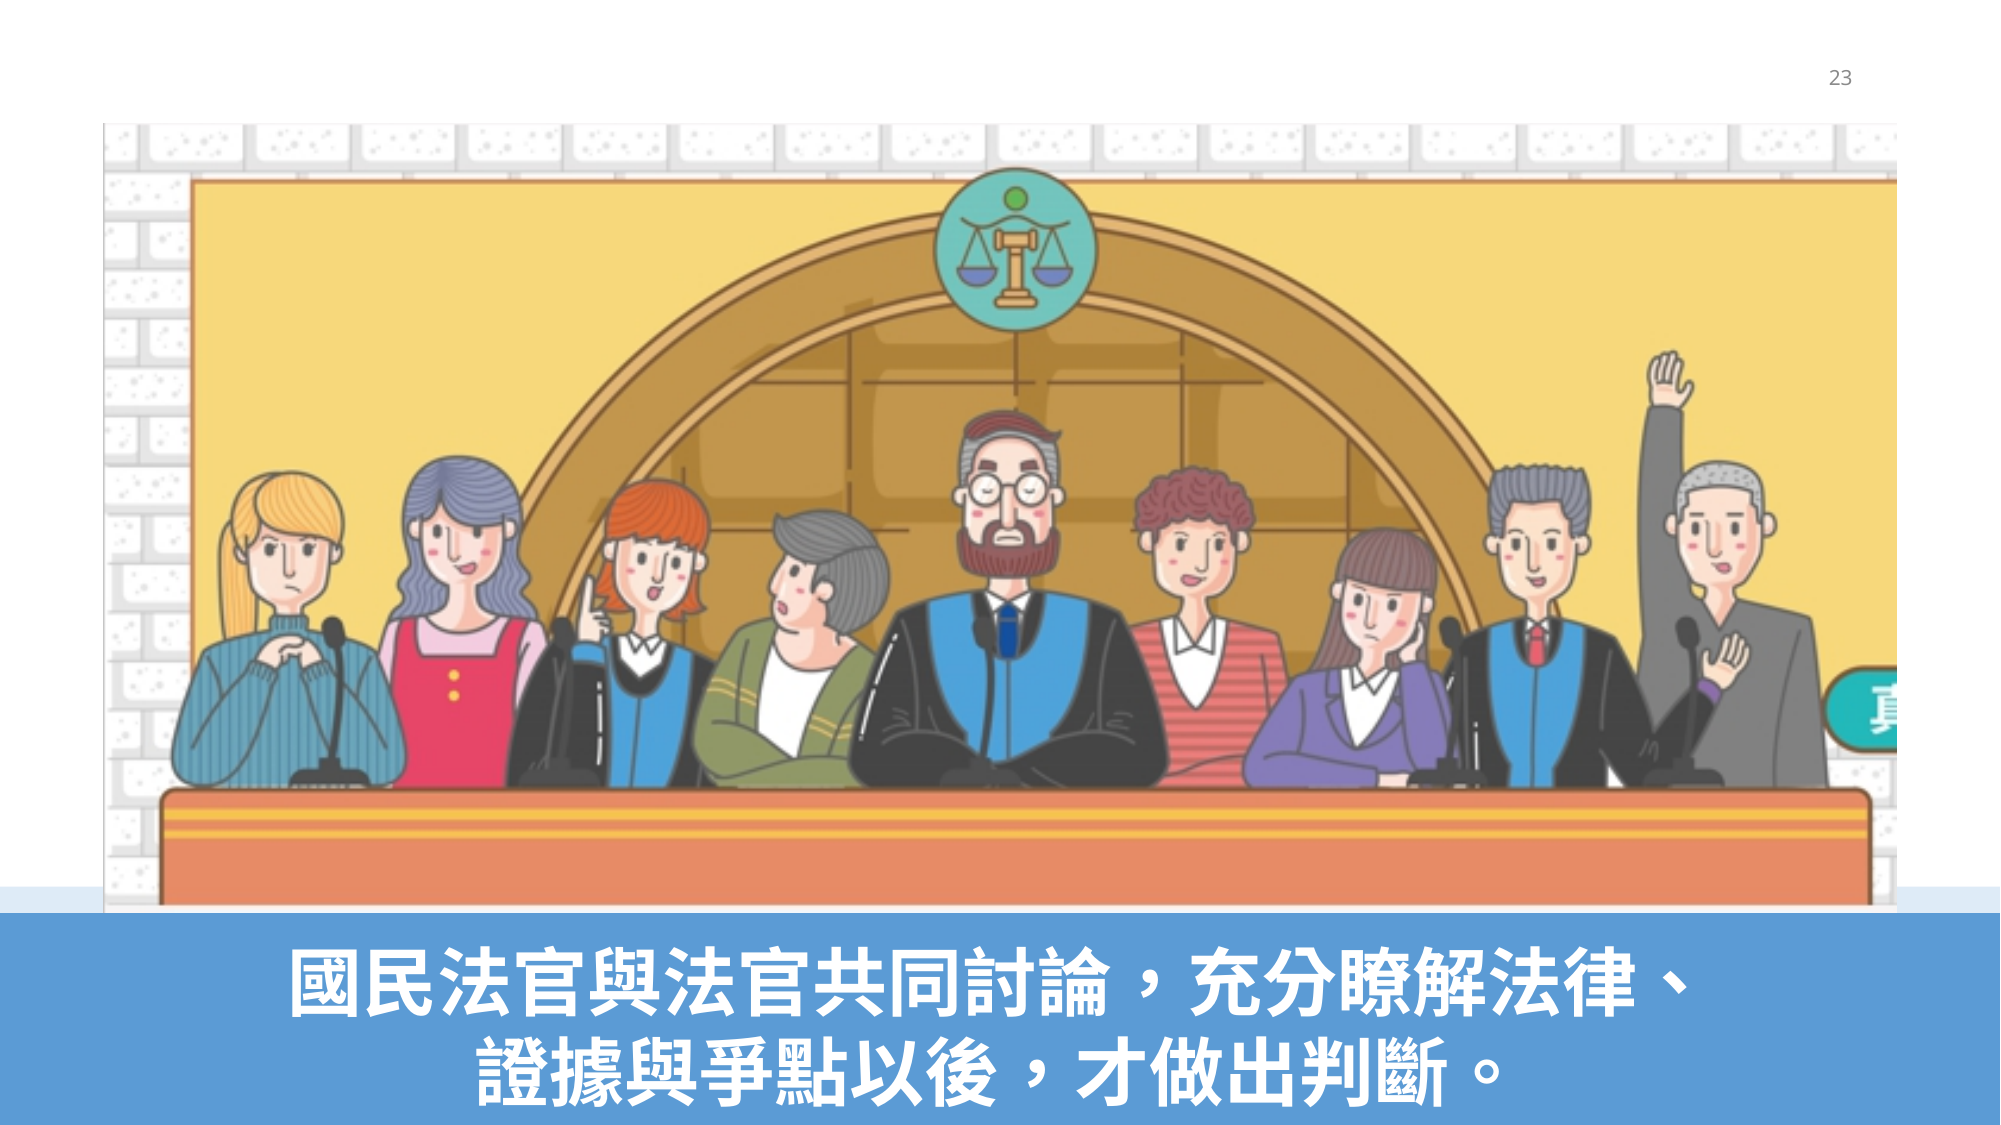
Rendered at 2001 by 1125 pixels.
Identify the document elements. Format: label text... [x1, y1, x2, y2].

text_box [0, 886, 102, 913]
text_box [1897, 886, 2000, 913]
picture [102, 123, 1897, 914]
slide_number 23 [1717, 52, 1868, 105]
text_box [0, 913, 2000, 1125]
text_box 國民法官與法官共同討論，充分瞭解法律、證據與爭點以後，才做出判斷。 [240, 928, 1759, 1123]
